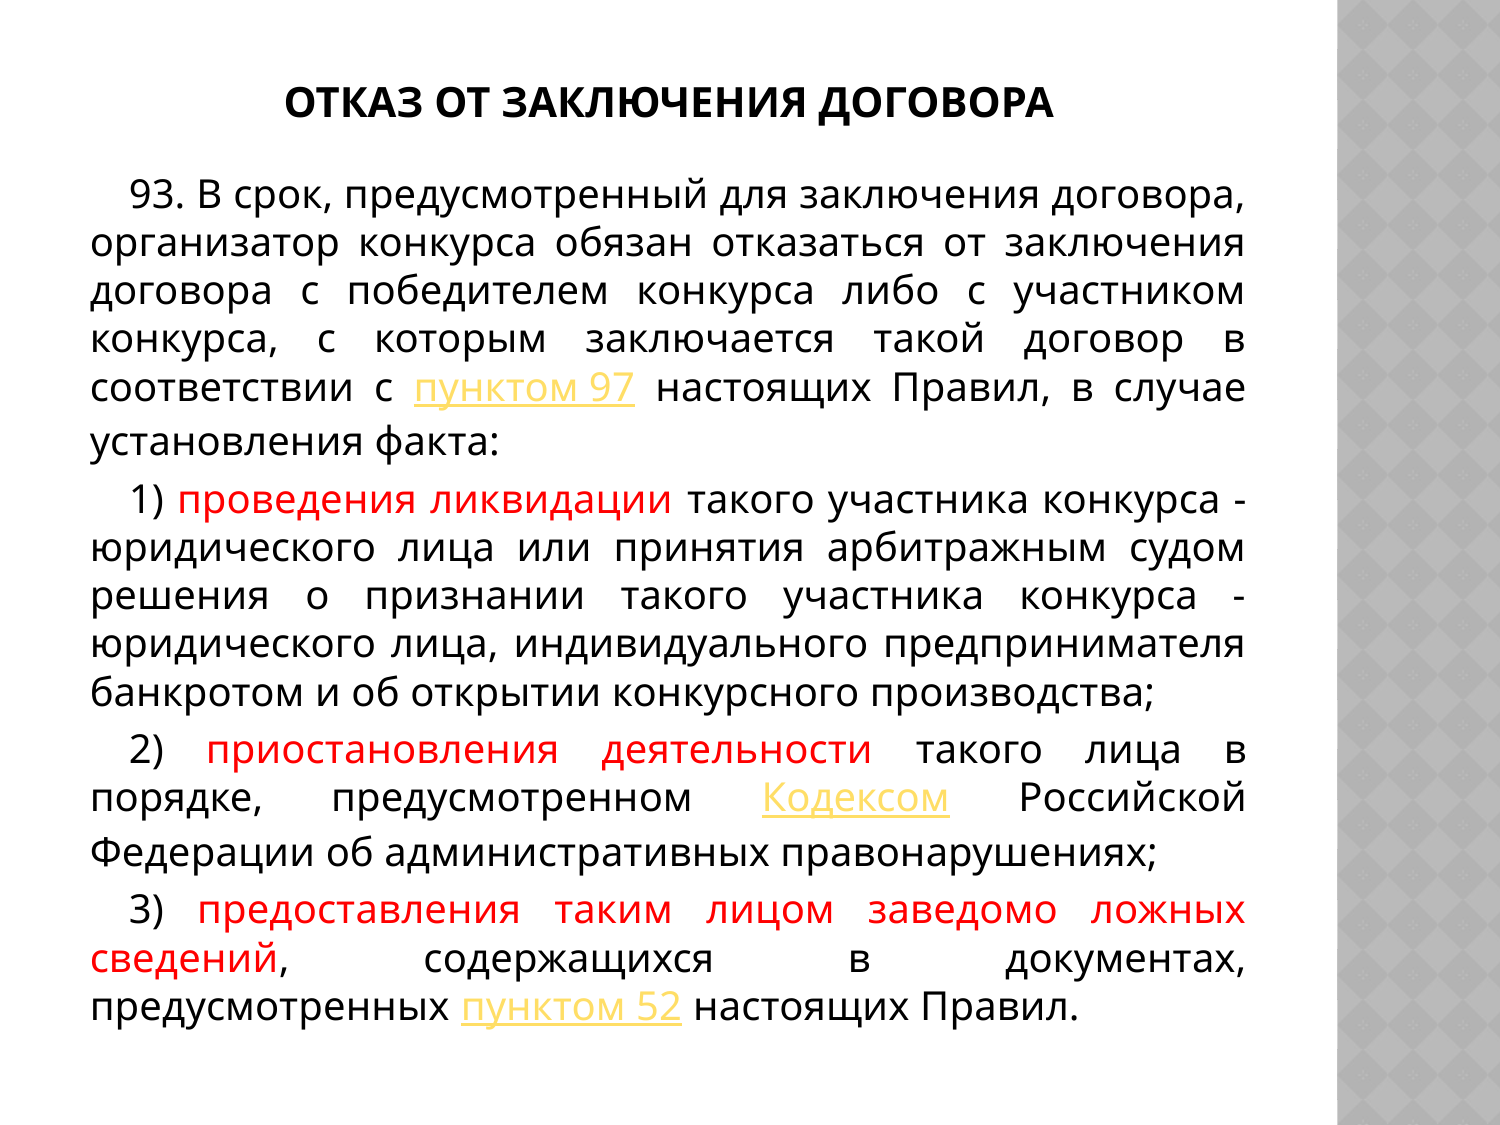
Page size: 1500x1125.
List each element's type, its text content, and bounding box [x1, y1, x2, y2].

list 93. В срок, предусмотренный для заключения договора, организатор конкурса обязан отказаться от заключения договора с победителем конкурса либо с участником конкурса, с которым заключается такой договор в соответствии с пунктом 97 настоящих Правил, в случае установления факта: 1) проведения ликвидации такого участника конкурса - юридического лица или принятия арбитражным судом решения о признании такого участника конкурса - юридического лица, индивидуального предпринимателя банкротом и об открытии конкурсного производства; 2) приостановления деятельности такого лица в порядке, предусмотренном Кодексом Российской Федерации об административных правонарушениях; 3) предоставления таким лицом заведомо ложных сведений, содержащихся в документах, предусмотренных пунктом 52 настоящих Правил. [75, 160, 1263, 1059]
title Отказ от заключения договора [75, 52, 1263, 126]
